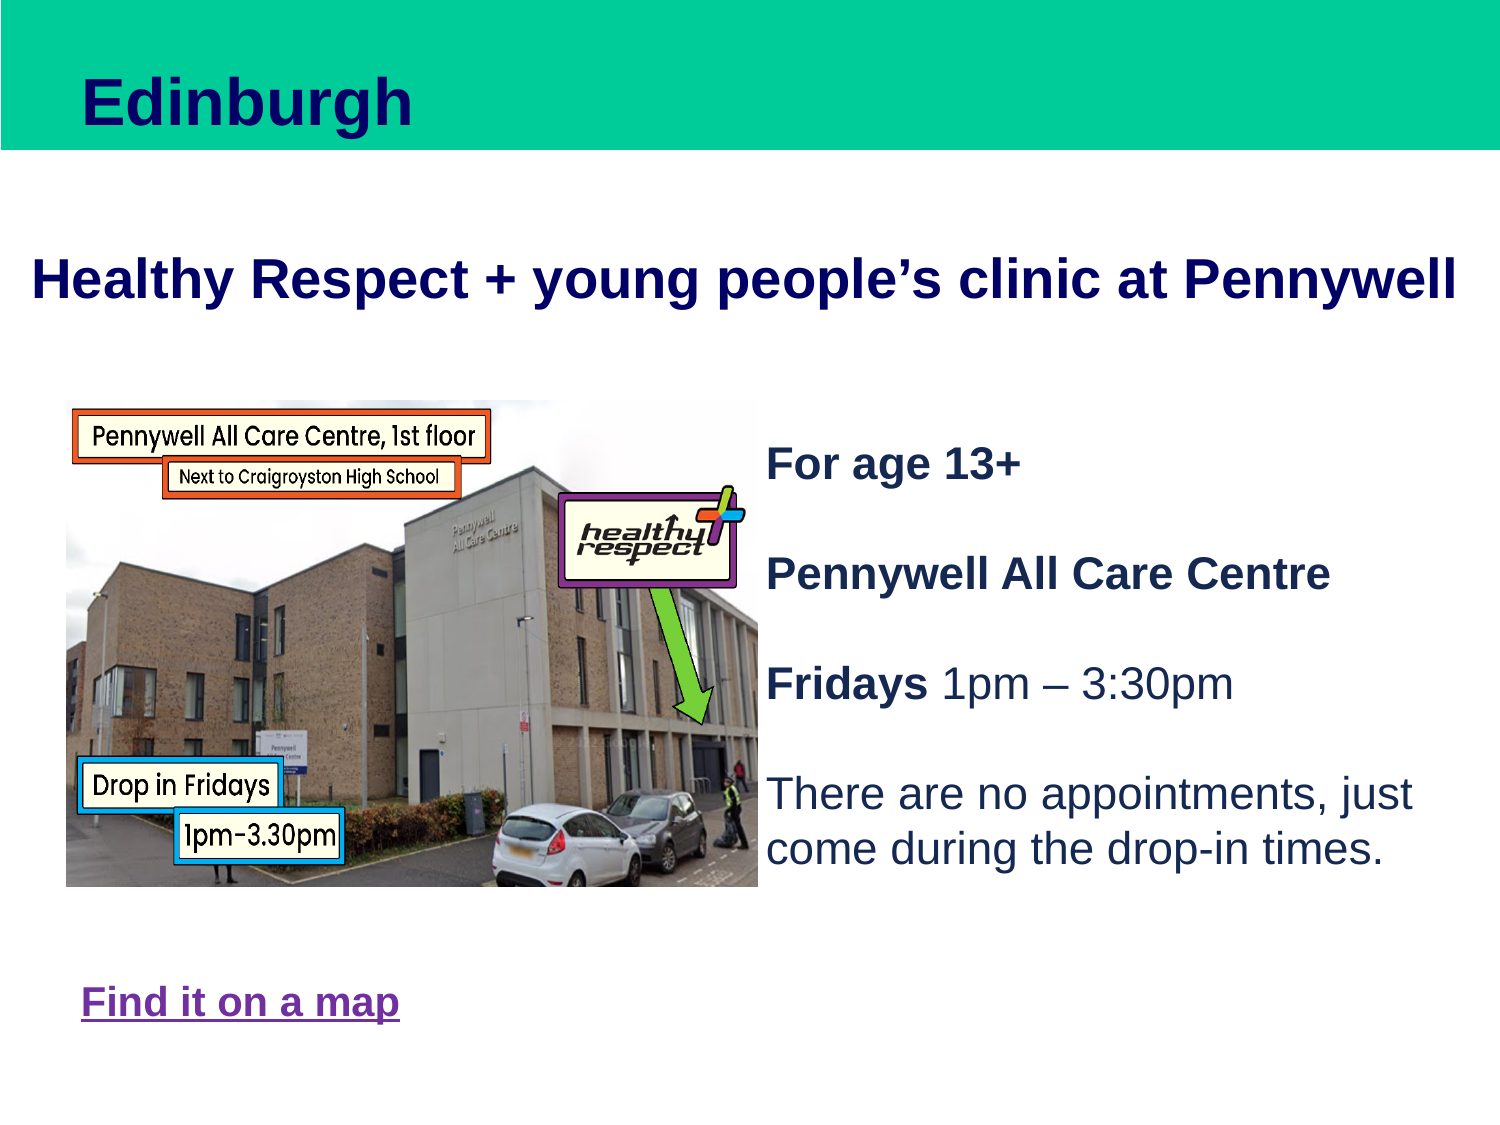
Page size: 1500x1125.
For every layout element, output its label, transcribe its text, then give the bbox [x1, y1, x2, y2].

text_box [1, 0, 1500, 150]
text_box Find it on a map [66, 967, 819, 1033]
text_box Healthy Respect + young people’s clinic at Pennywell [16, 234, 1484, 318]
picture [65, 399, 758, 887]
list Edinburgh [65, 50, 511, 150]
text_box For age 13+ Pennywell All Care Centre Fridays 1pm – 3:30pm There are no appointments, just come during the drop-in times. [763, 426, 1500, 882]
